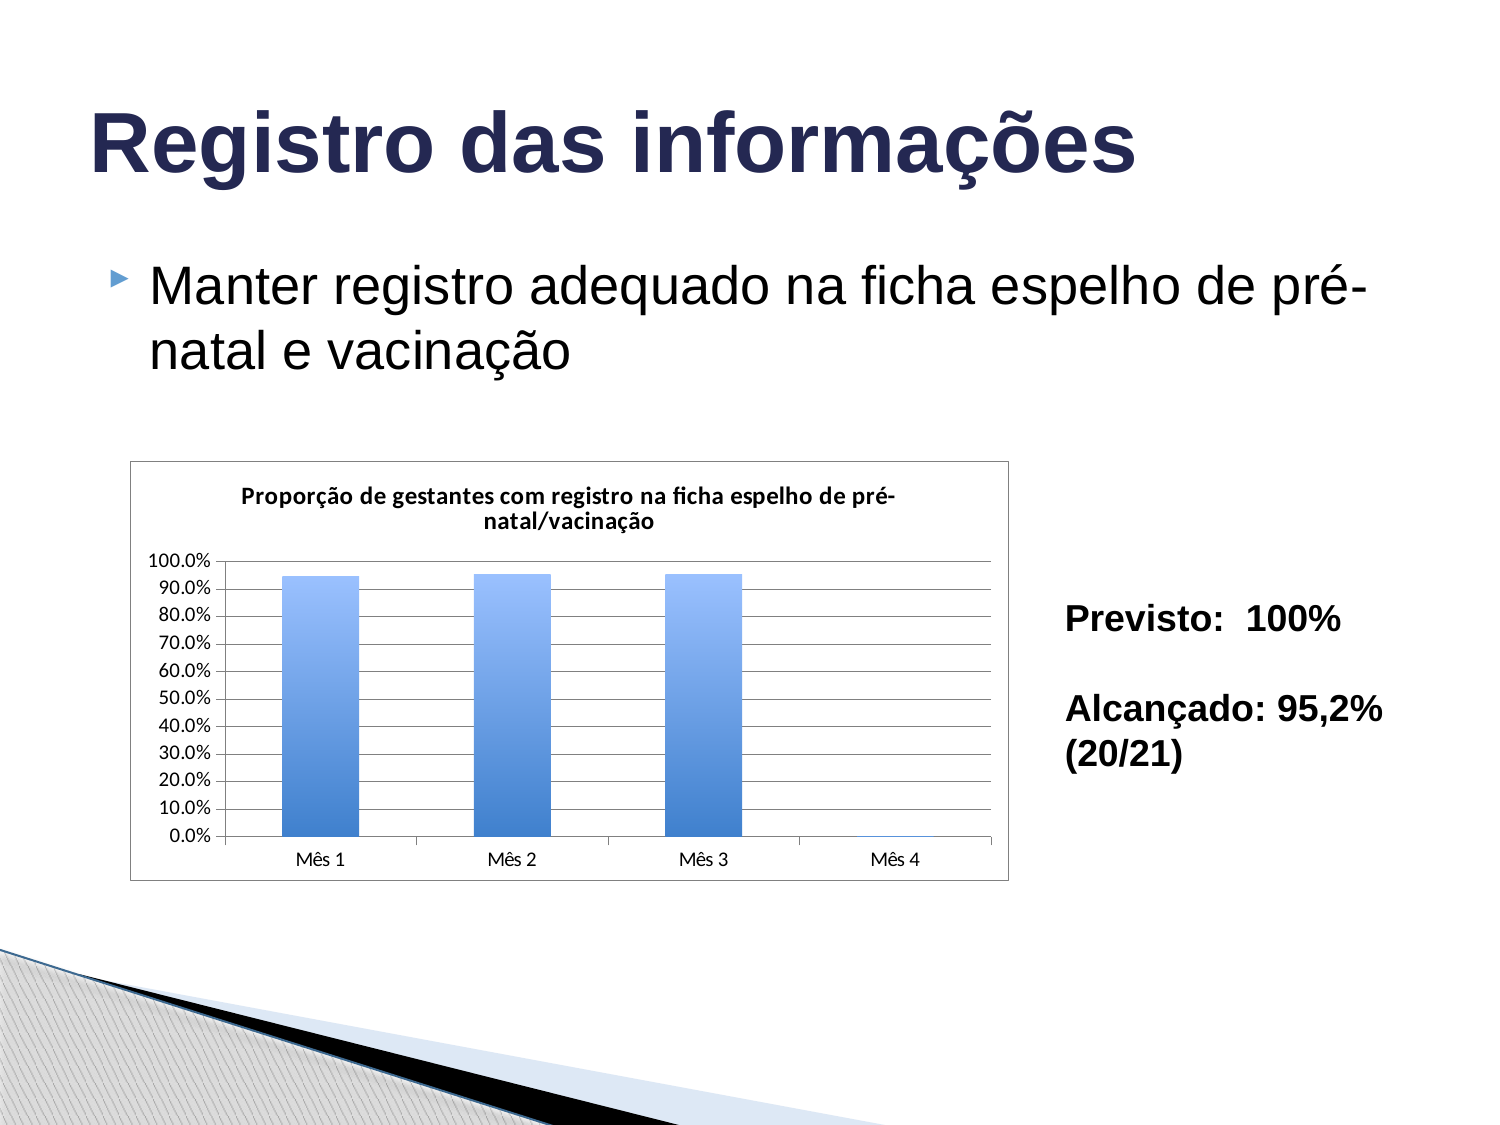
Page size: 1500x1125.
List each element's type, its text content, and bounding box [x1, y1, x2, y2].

text_box Previsto: 100% Alcançado: 95,2% (20/21) [1049, 586, 1448, 782]
title Registro das informações [75, 45, 1425, 233]
chart [129, 461, 1010, 881]
list Manter registro adequado na ficha espelho de pré-natal e vacinação [75, 243, 1425, 986]
